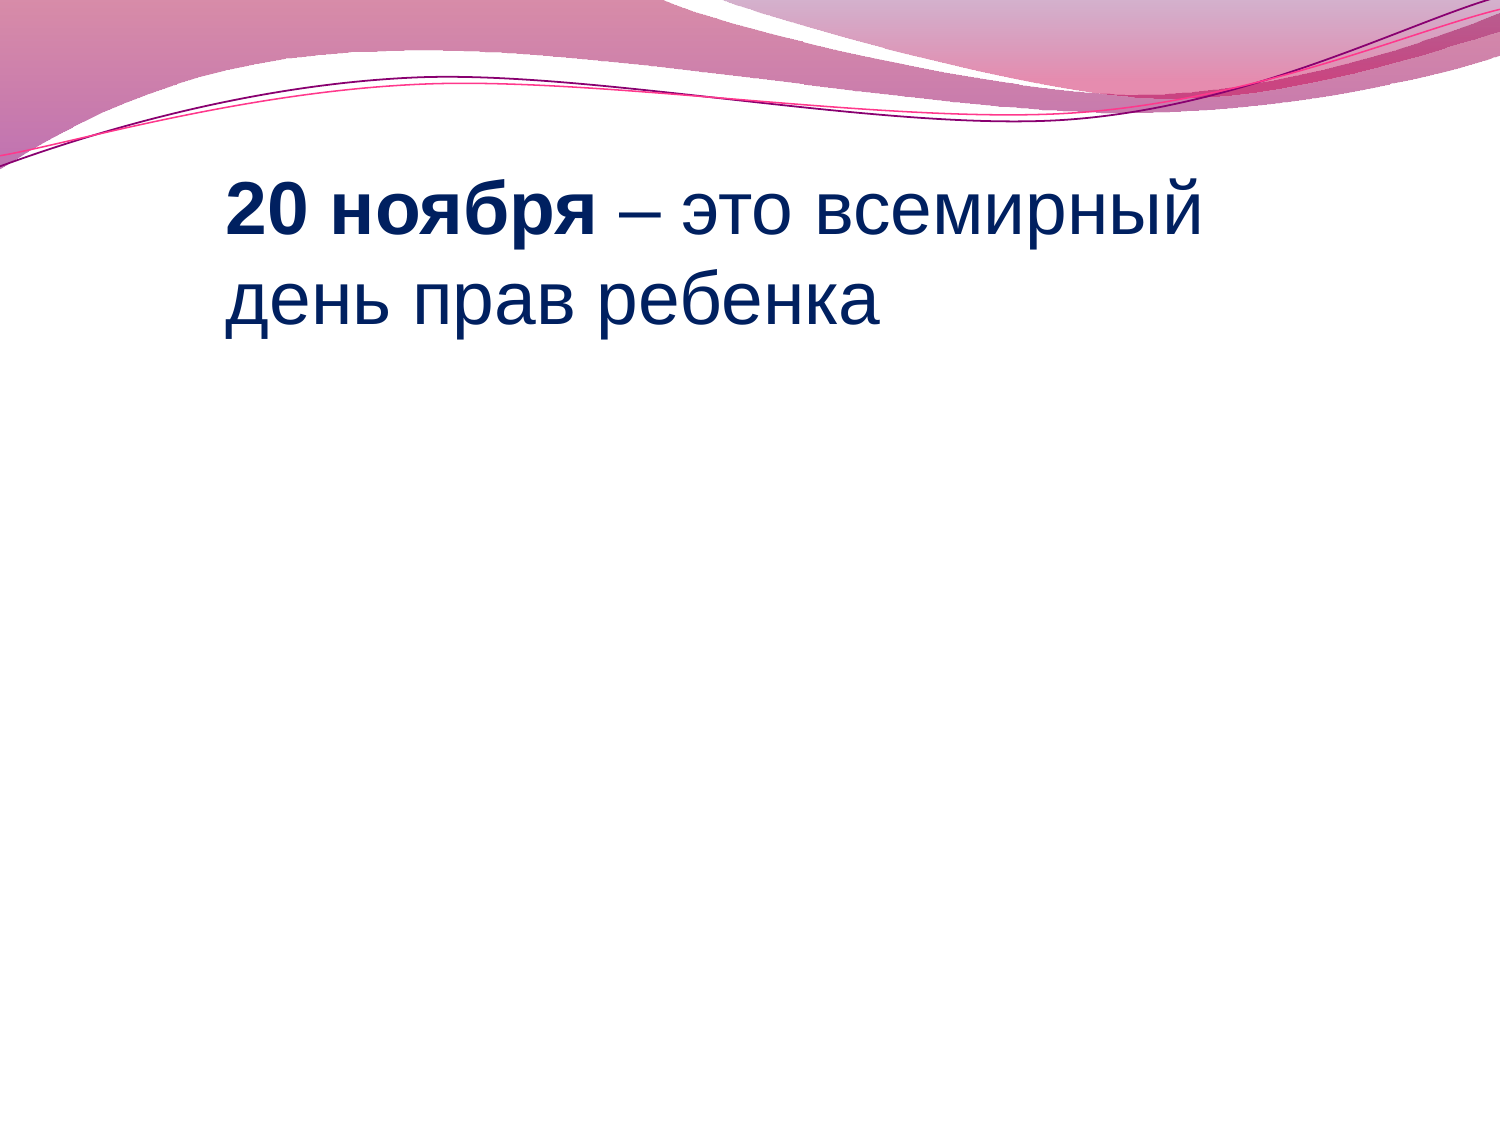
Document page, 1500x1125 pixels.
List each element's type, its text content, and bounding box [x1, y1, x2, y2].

text_box 20 ноября – это всемирный день прав ребенка [210, 152, 1325, 348]
